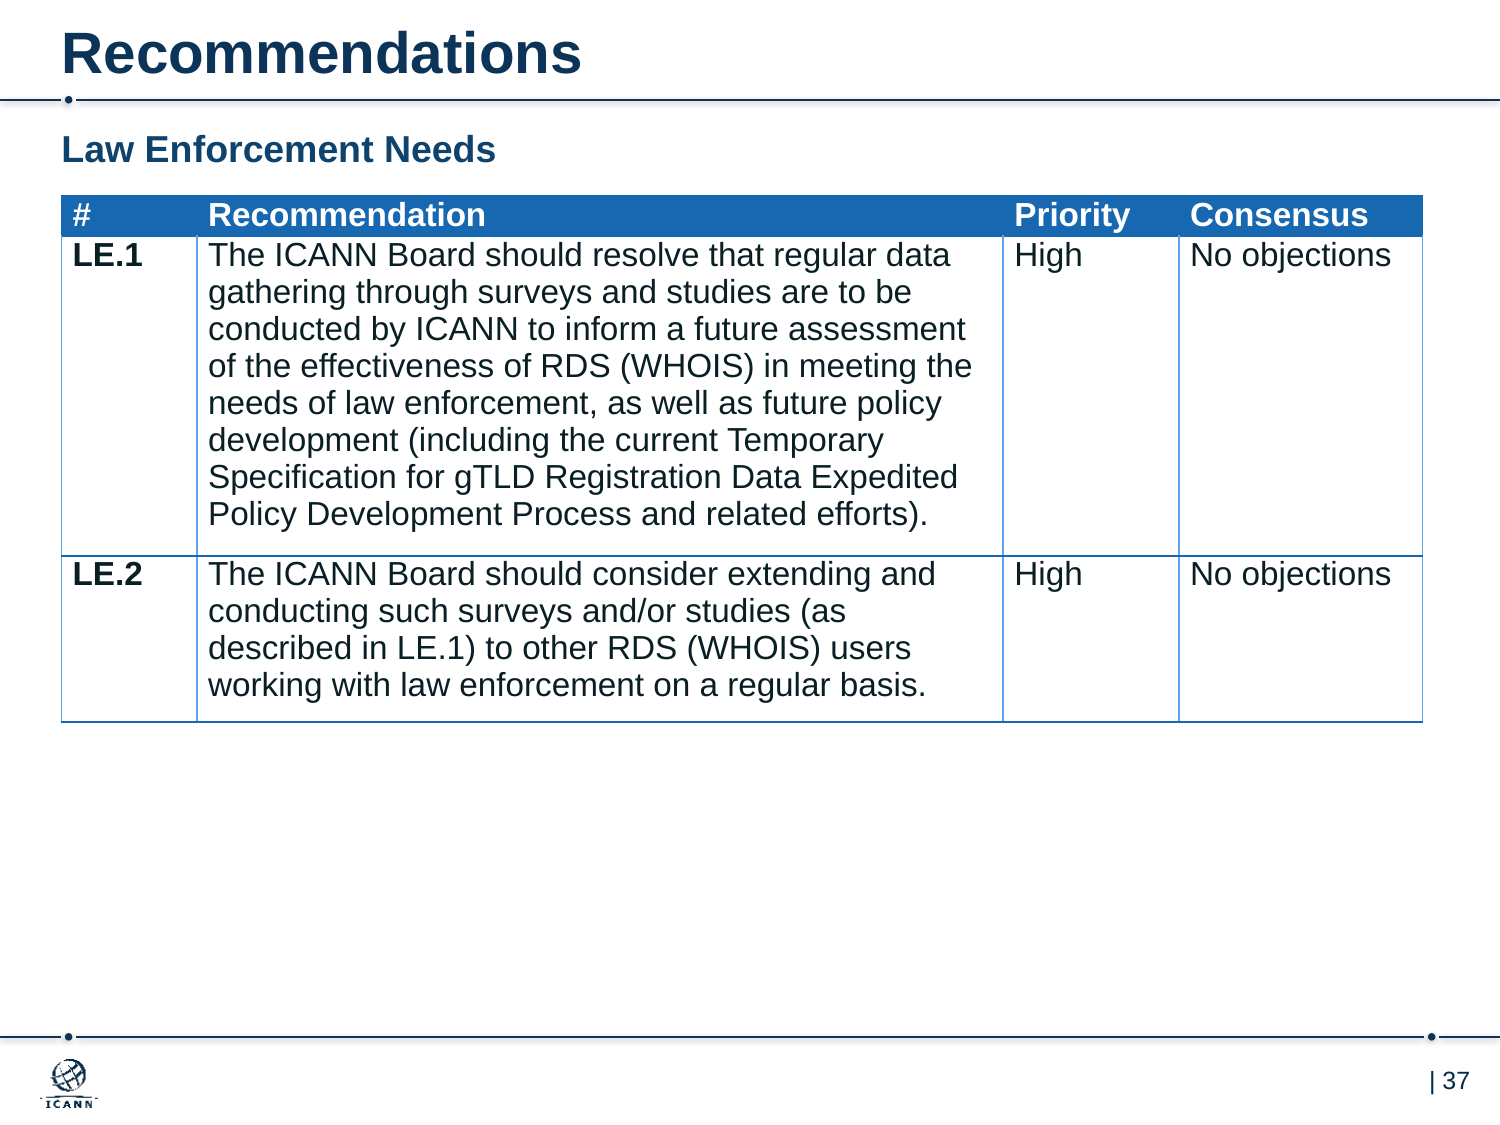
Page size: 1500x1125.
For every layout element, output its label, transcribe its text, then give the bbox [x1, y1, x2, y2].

table_cell LE.2 [62, 557, 196, 721]
table_cell LE.1 [62, 237, 196, 555]
table_header Consensus [1179, 197, 1422, 235]
table_header # [62, 197, 197, 235]
title Recommendations [61, 7, 1376, 82]
table_header Priority [1003, 197, 1179, 235]
table_cell No objections [1180, 237, 1422, 555]
table_cell High [1004, 237, 1178, 555]
table_cell No objections [1180, 557, 1422, 721]
table_header Recommendation [197, 197, 1003, 235]
table_cell The ICANN Board should consider extending and conducting such surveys and/or studies (as described in LE.1) to other RDS (WHOIS) users working with law enforcement on a regular basis. [198, 557, 1002, 721]
text_box Law Enforcement Needs [61, 125, 1477, 306]
table_cell High [1004, 557, 1178, 721]
picture [38, 1059, 100, 1108]
table_cell The ICANN Board should resolve that regular data gathering through surveys and studies are to be conducted by ICANN to inform a future assessment of the effectiveness of RDS (WHOIS) in meeting the needs of law enforcement, as well as future policy development (including the current Temporary Specification for gTLD Registration Data Expedited Policy Development Process and related efforts). [198, 237, 1002, 555]
